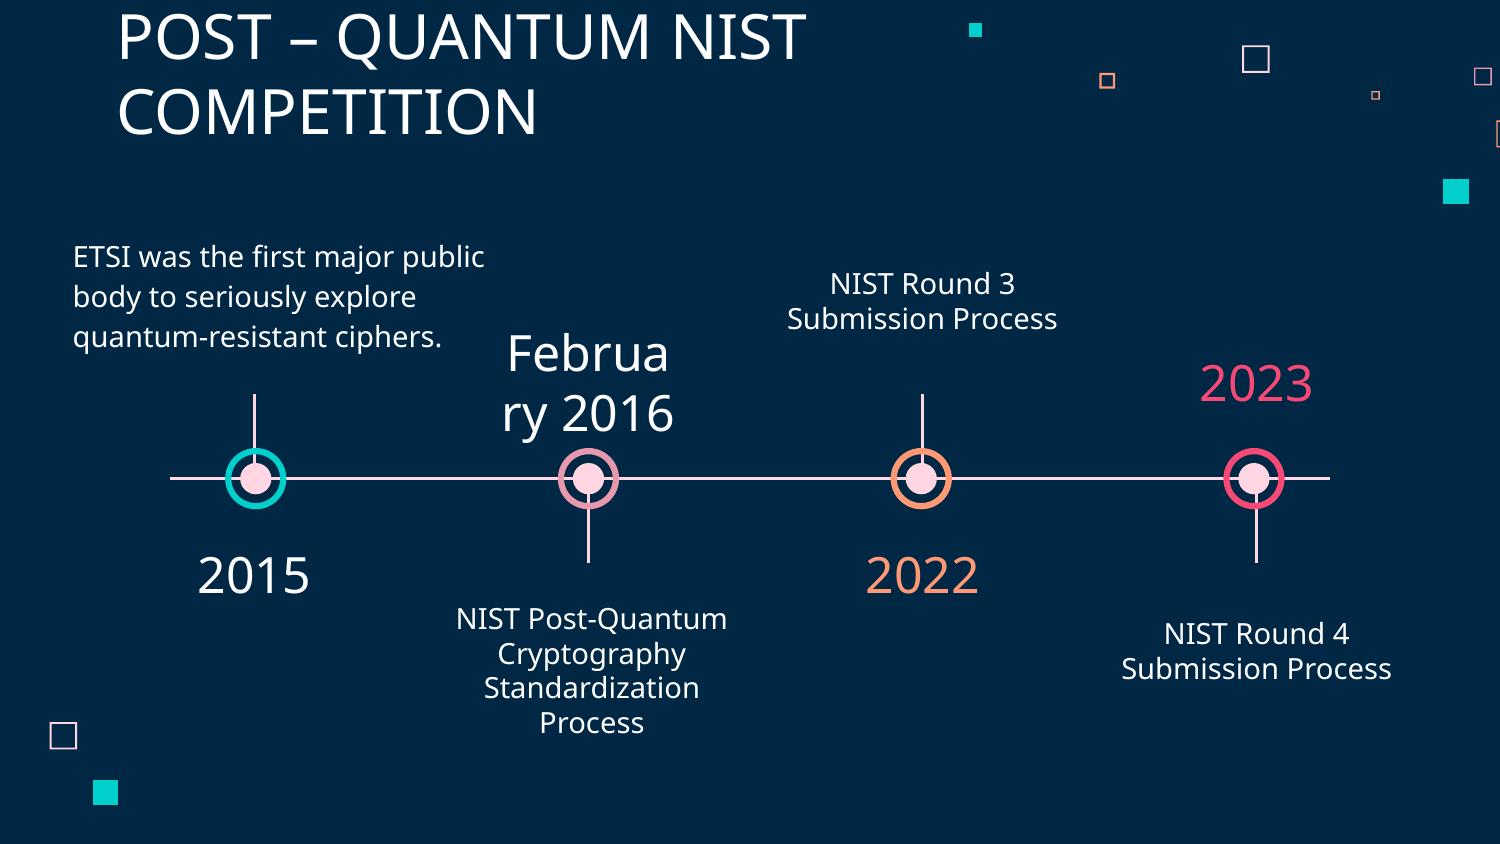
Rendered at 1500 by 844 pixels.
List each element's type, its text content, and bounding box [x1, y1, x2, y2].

title 2023 [1151, 346, 1363, 417]
title POST – QUANTUM NIST COMPETITION [101, 67, 1096, 163]
title 2015 [148, 538, 360, 609]
subtitle ETSI was the first major public body to seriously explore quantum-resistant ciphers. [38, 263, 558, 369]
title 2022 [817, 538, 1029, 609]
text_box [224, 447, 287, 510]
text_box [1223, 447, 1285, 510]
subtitle NIST Round 4 Submission Process [1102, 600, 1412, 707]
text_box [557, 447, 620, 510]
title February 2016 [483, 346, 695, 417]
subtitle NIST Round 3 Submission Process [749, 244, 1096, 351]
subtitle NIST Post-Quantum Cryptography Standardization Process [415, 584, 769, 691]
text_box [890, 447, 953, 510]
